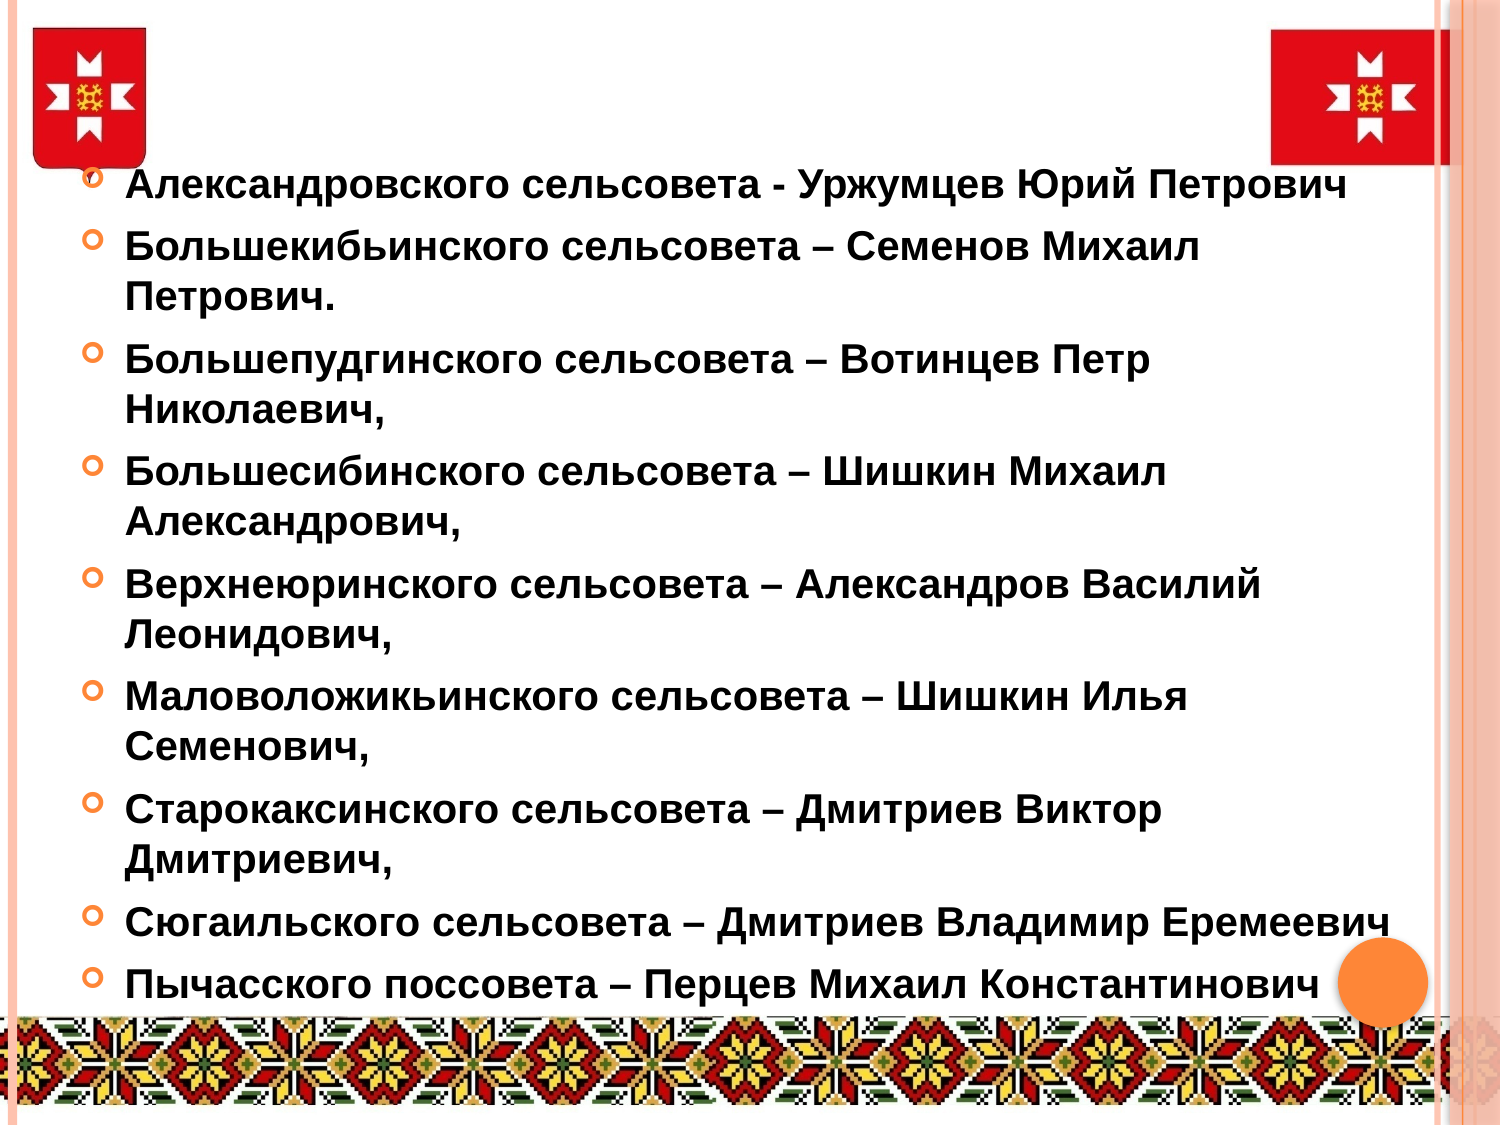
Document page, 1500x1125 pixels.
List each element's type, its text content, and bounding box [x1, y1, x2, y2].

picture [1441, 0, 1449, 1125]
picture [0, 0, 7, 1125]
list Александровского сельсовета - Уржумцев Юрий Петрович Большекибьинского сельсовета – Семенов Михаил Петрович. Большепудгинского сельсовета – Вотинцев Петр Николаевич, Большесибинского сельсовета – Шишкин Михаил Александрович, Верхнеюринского сельсовета – Александров Василий Леонидович, Маловоложикьинского сельсовета – Шишкин Илья Семенович, Старокаксинского сельсовета – Дмитриев Виктор Дмитриевич, Сюгаильского сельсовета – Дмитриев Владимир Еремеевич Пычасского поссовета – Перцев Михаил Константинович [64, 148, 1424, 941]
picture [18, 0, 1434, 1125]
